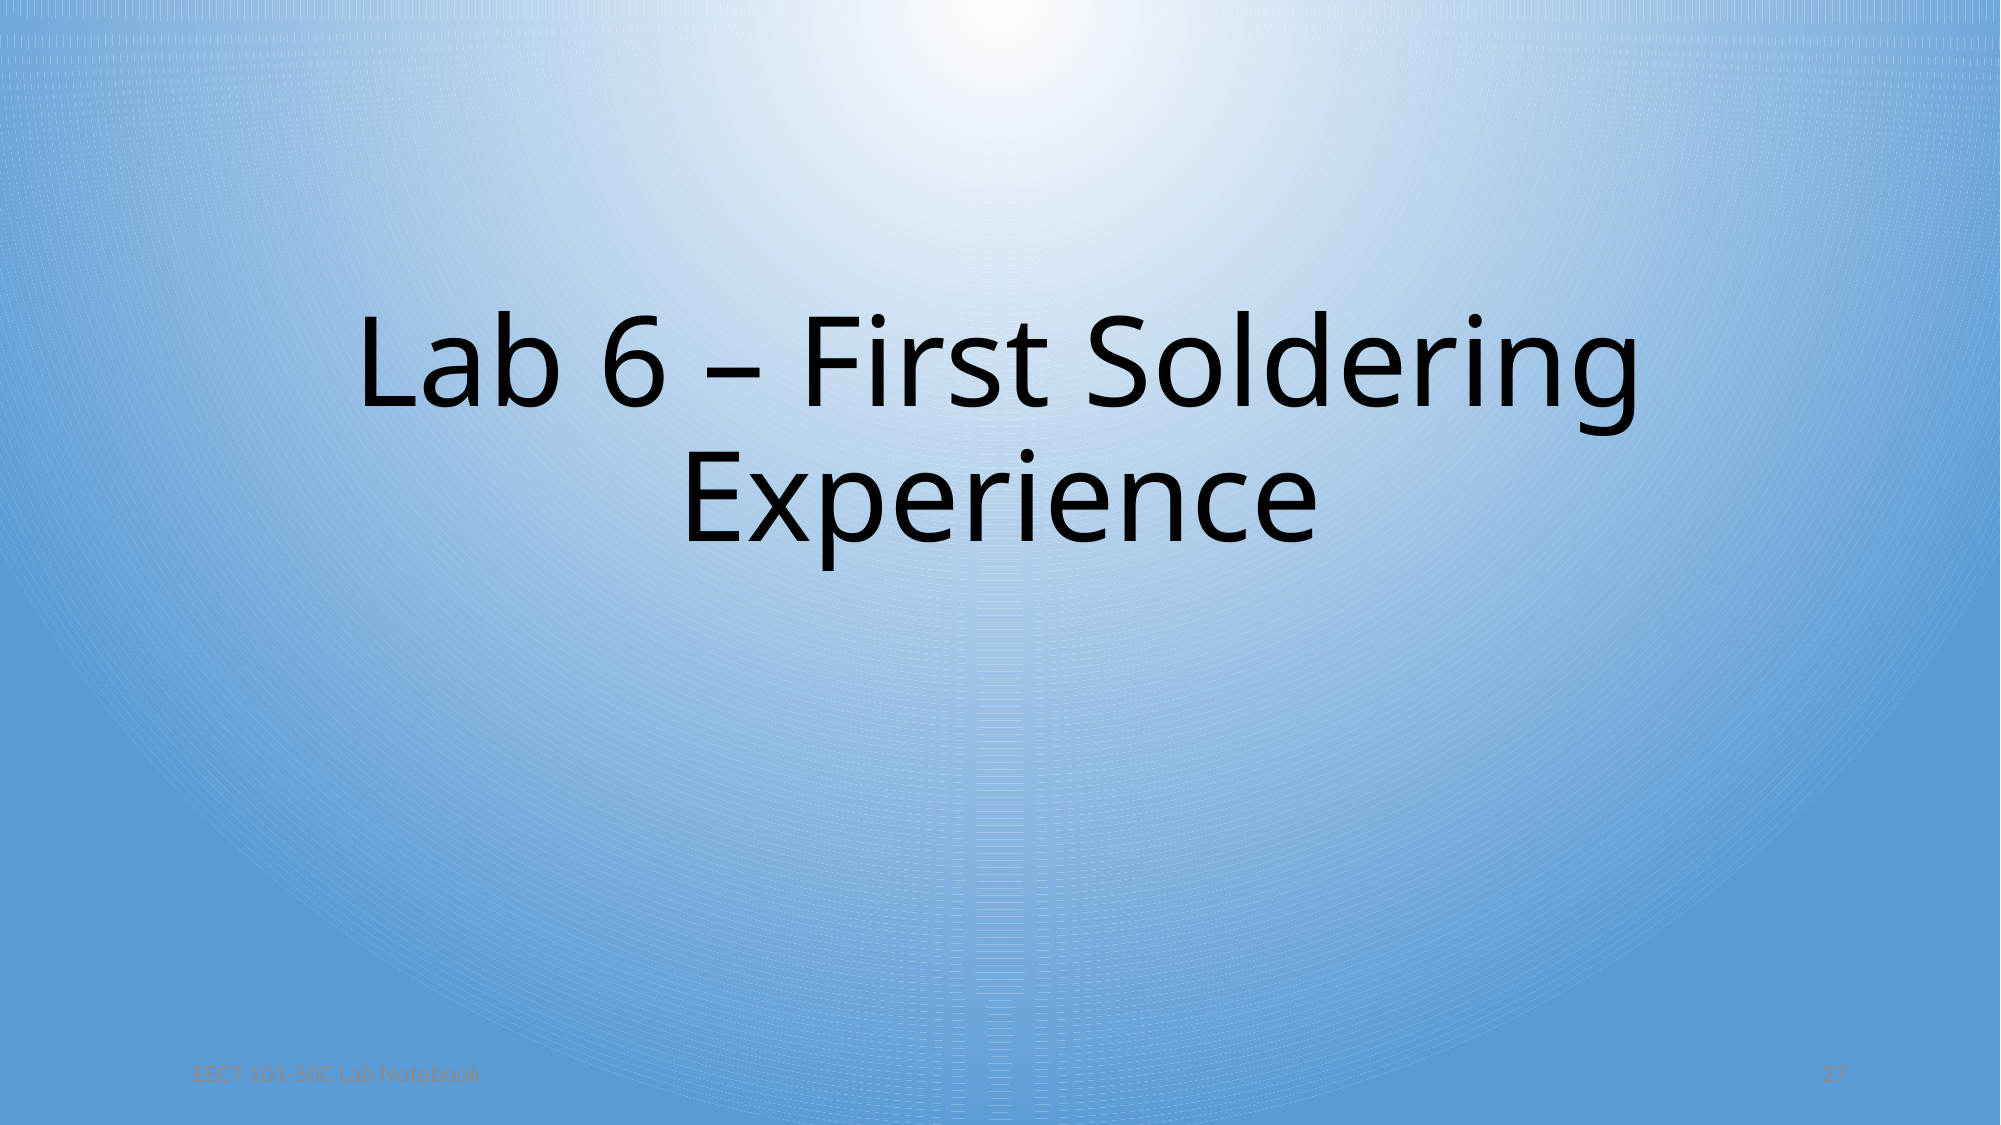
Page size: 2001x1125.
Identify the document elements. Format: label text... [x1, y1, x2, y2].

slide_number 27 [1412, 1042, 1863, 1103]
footer EECT 101-50C Lab Notebook [0, 1042, 675, 1103]
title Lab 6 – First Soldering Experience [249, 184, 1750, 576]
